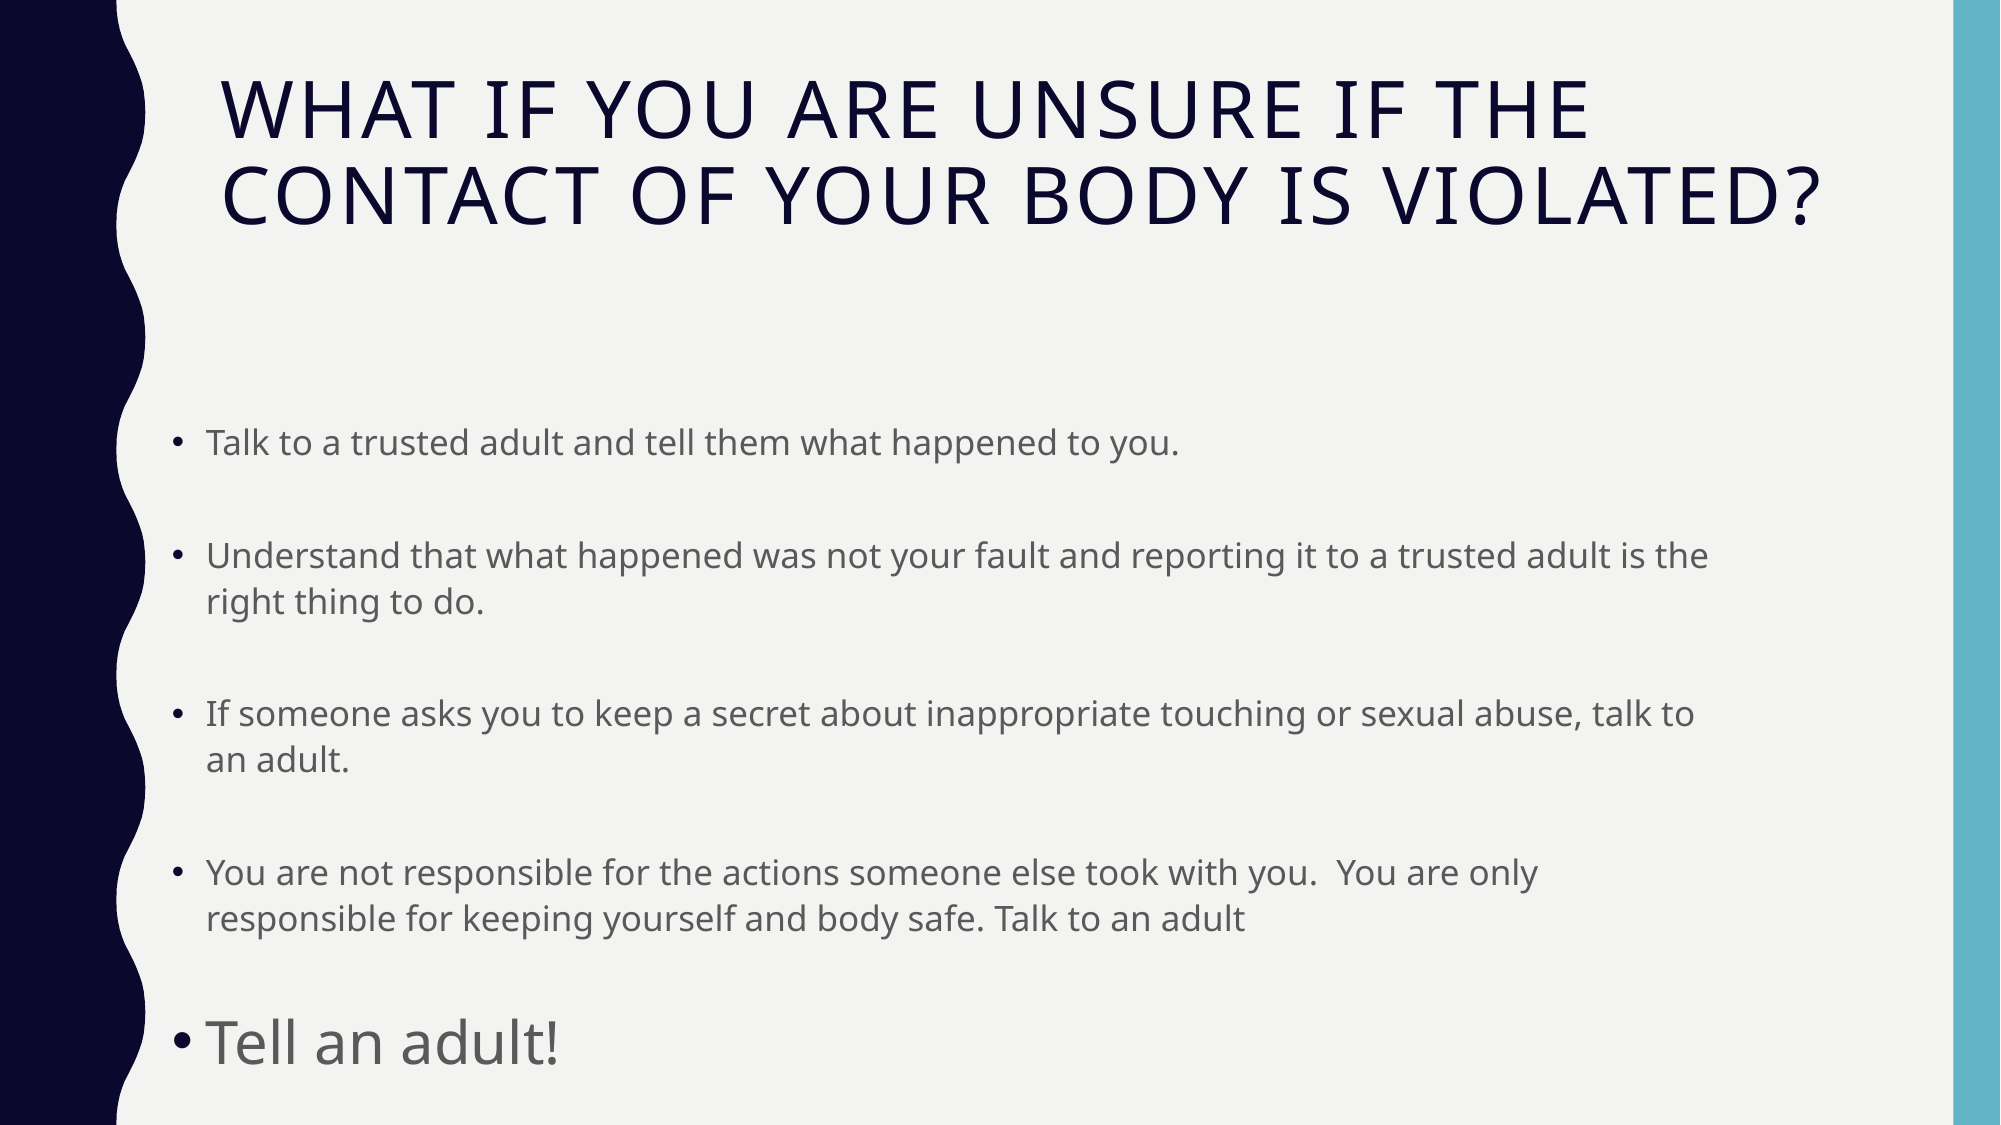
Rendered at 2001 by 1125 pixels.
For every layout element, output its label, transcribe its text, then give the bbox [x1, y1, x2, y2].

title What If you are unsure if the contact of your body is violated? [205, 62, 1875, 308]
list Talk to a trusted adult and tell them what happened to you. Understand that what happened was not your fault and reporting it to a trusted adult is the right thing to do. If someone asks you to keep a secret about inappropriate touching or sexual abuse, talk to an adult. You are not responsible for the actions someone else took with you. You are only responsible for keeping yourself and body safe. Talk to an adult Tell an adult! [156, 408, 1734, 1084]
